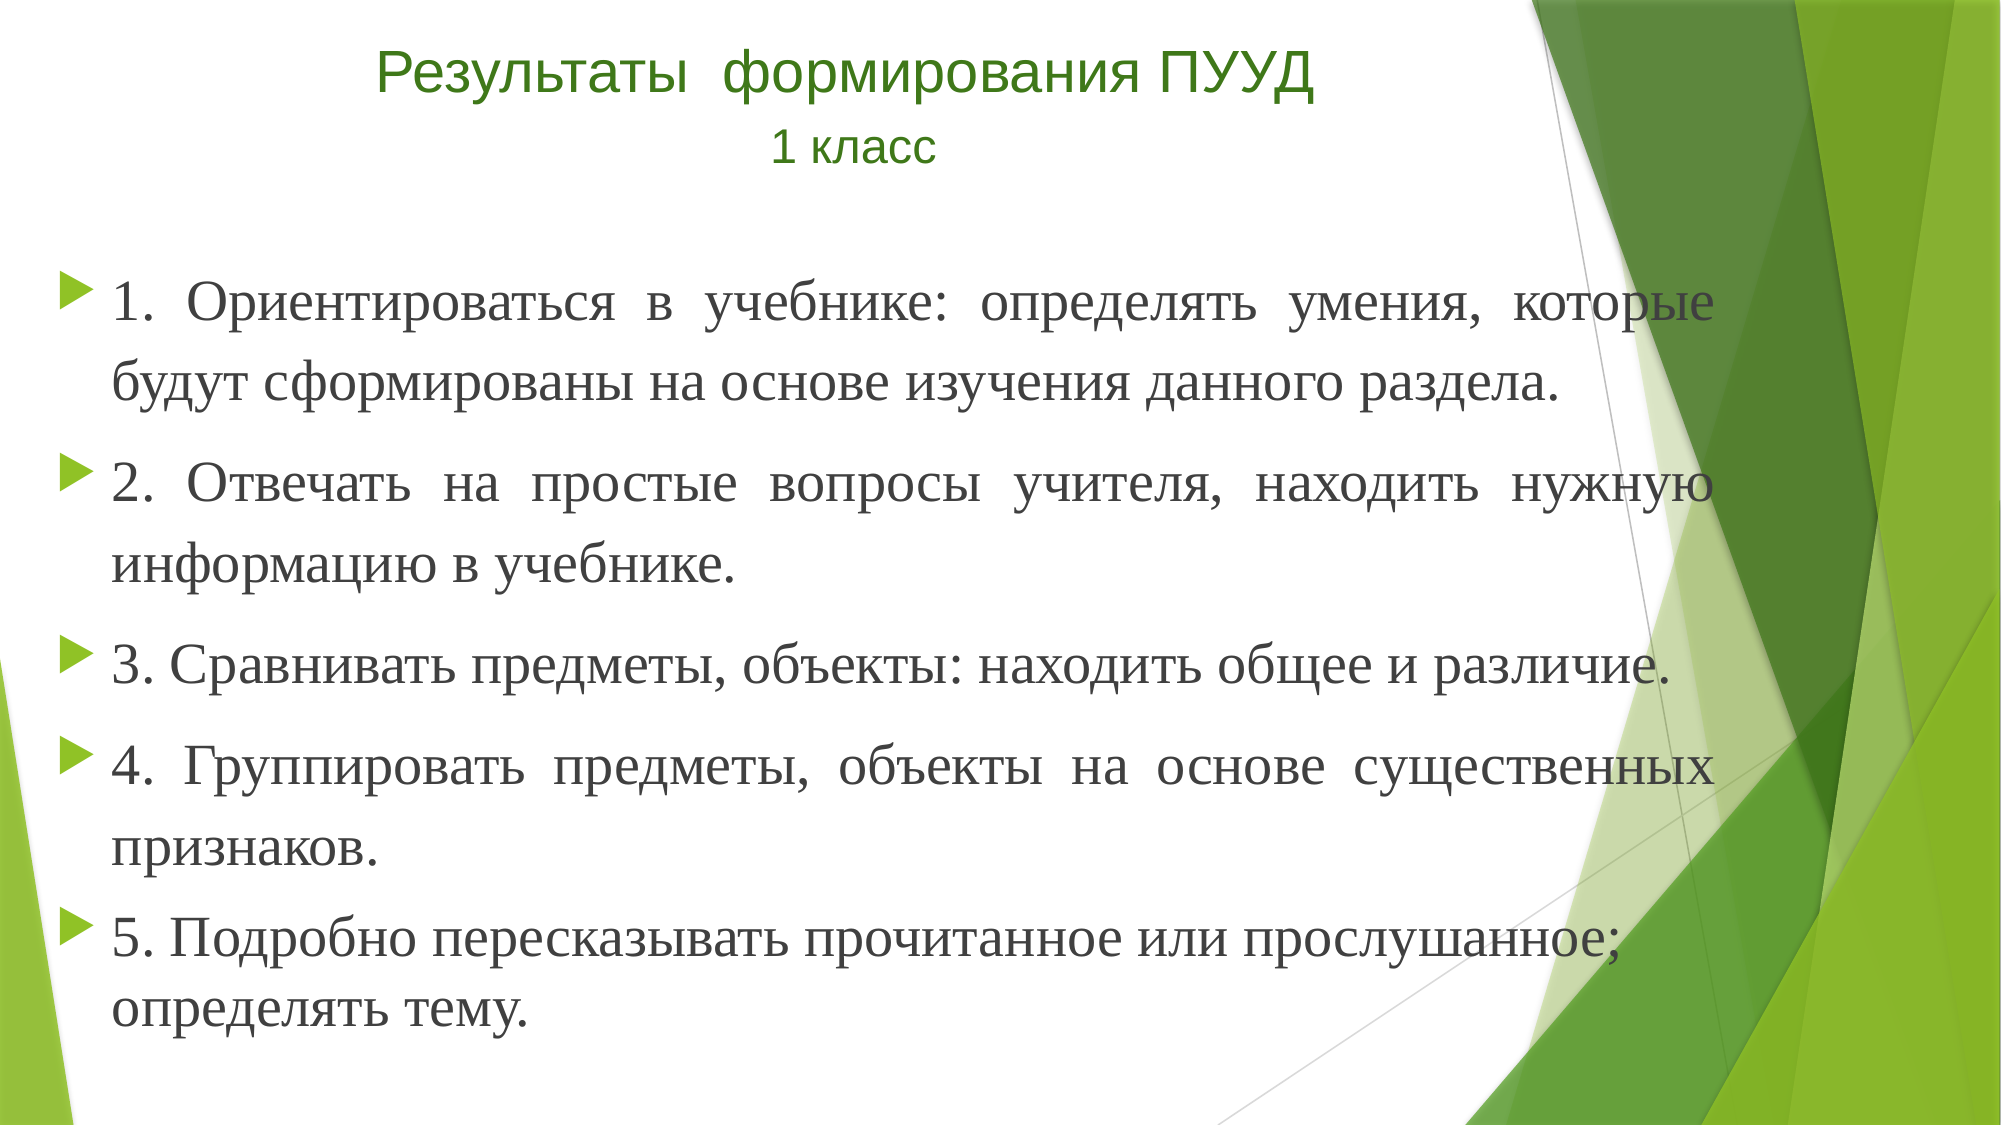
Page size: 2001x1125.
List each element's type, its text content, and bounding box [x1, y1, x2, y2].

title Результаты формирования ПУУД 1 класс [40, 24, 1650, 243]
list 1. Ориентироваться в учебнике: определять умения, которые будут сформированы на основе изучения данного раздела. 2. Отвечать на простые вопросы учителя, находить нужную информацию в учебнике. 3. Сравнивать предметы, объекты: находить общее и различие. 4. Группировать предметы, объекты на основе существенных признаков. 5. Подробно пересказывать прочитанное или прослушанное; определять тему. [40, 243, 1732, 1054]
